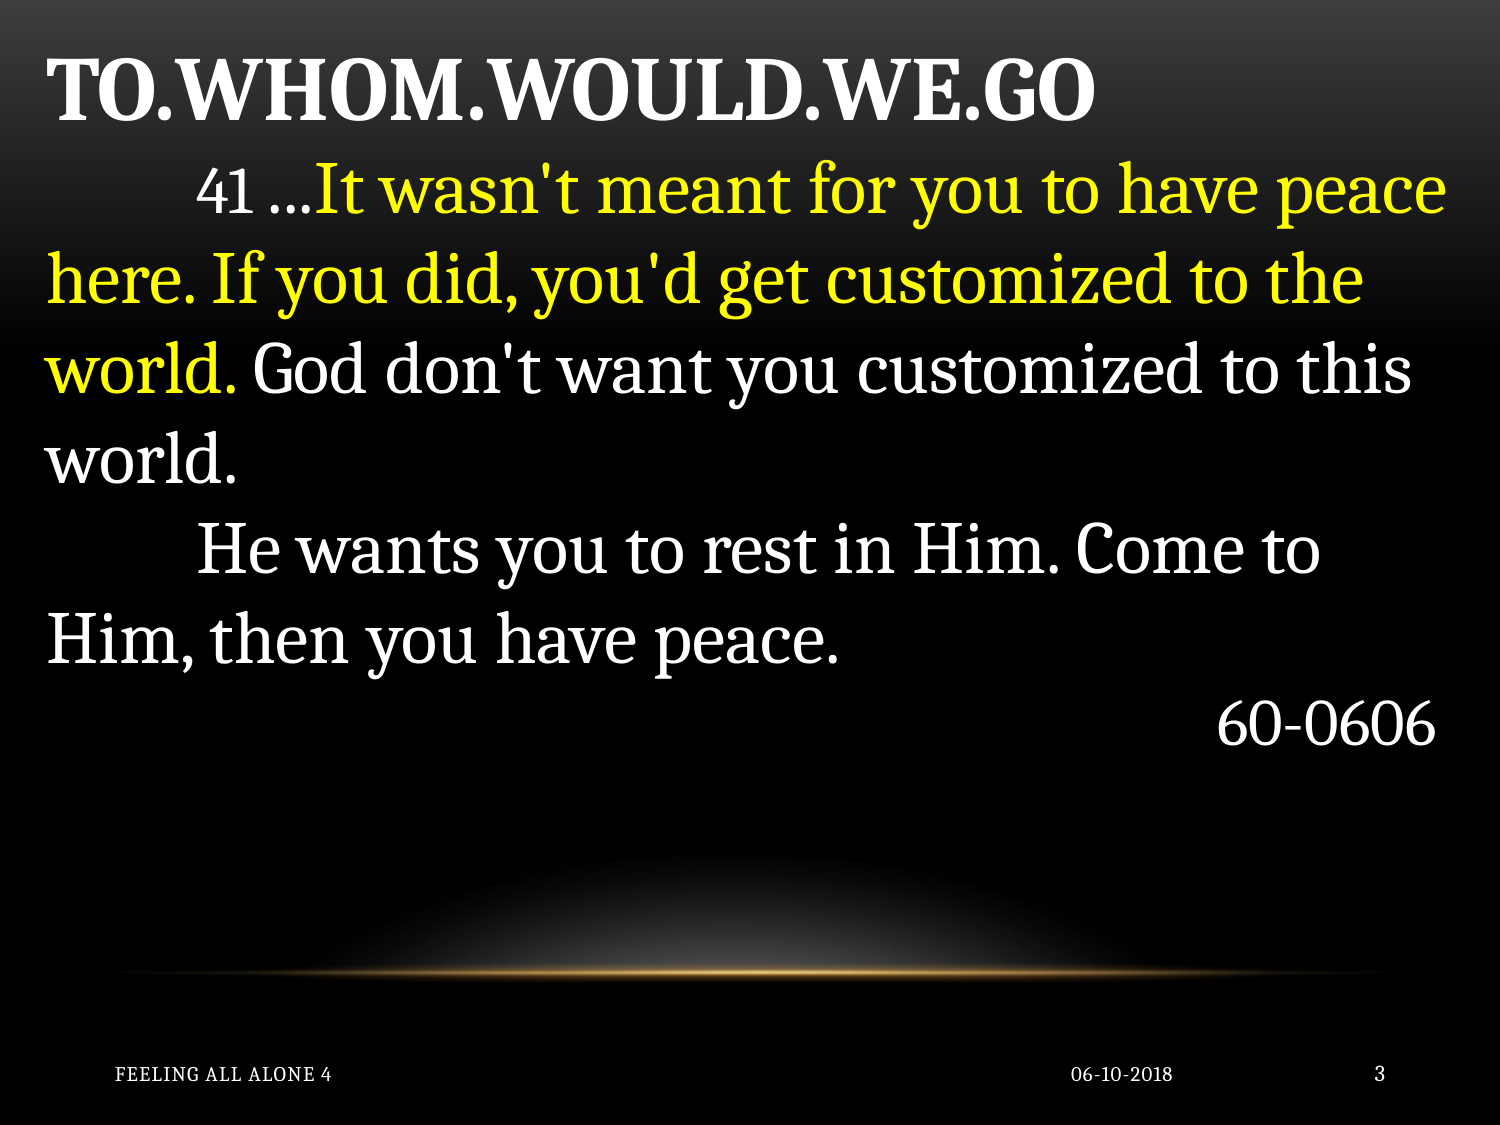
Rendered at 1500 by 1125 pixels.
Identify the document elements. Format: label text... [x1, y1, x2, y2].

footer Feeling All Alone 4 [99, 1042, 575, 1103]
text_box TO.WHOM.WOULD.WE.GO 41 ...It wasn't meant for you to have peace here. If you did, you'd get customized to the world. God don't want you customized to this world. He wants you to rest in Him. Come to Him, then you have peace. 60-0606 [31, 21, 1466, 767]
picture [0, 0, 1500, 1125]
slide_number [937, 1042, 1188, 1103]
slide_number 3 [1237, 1042, 1400, 1103]
